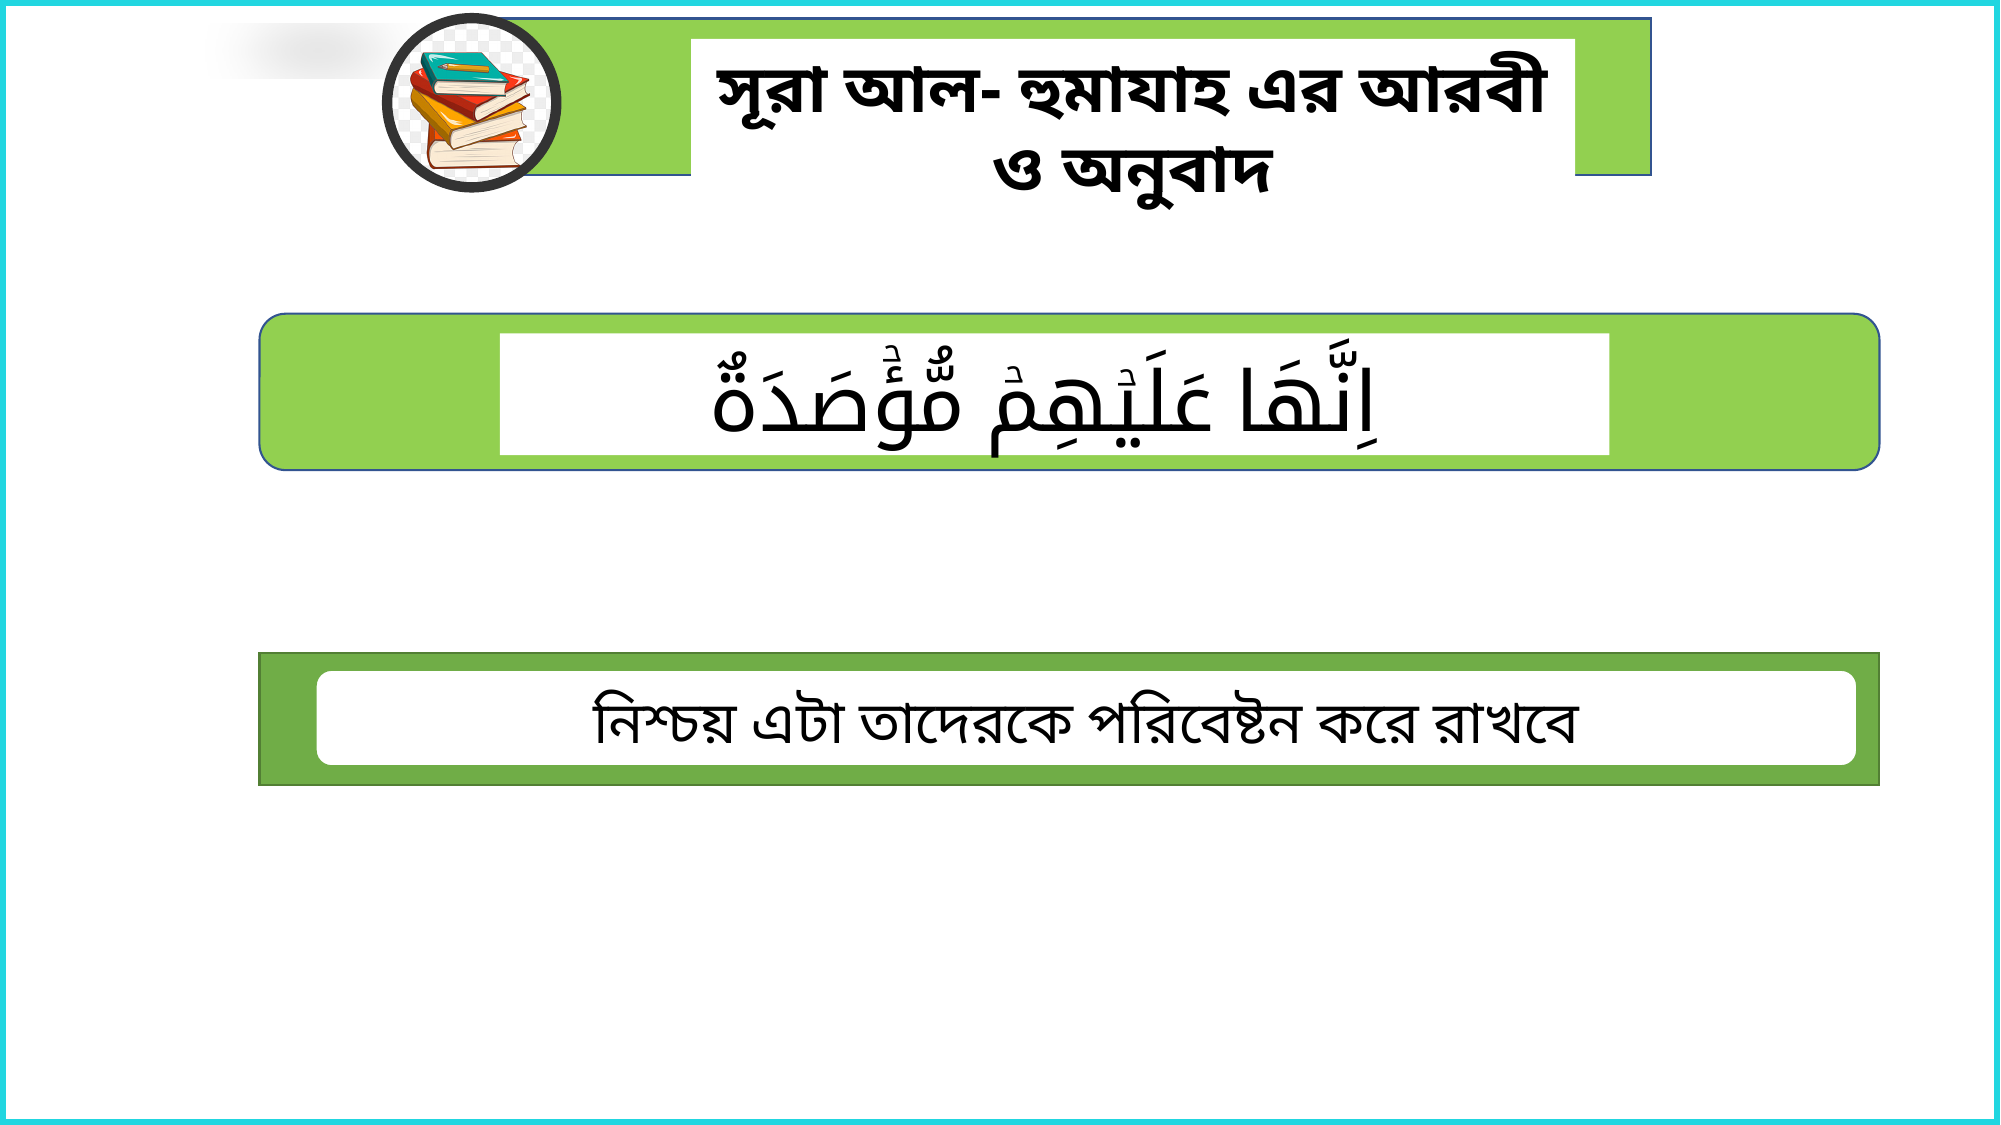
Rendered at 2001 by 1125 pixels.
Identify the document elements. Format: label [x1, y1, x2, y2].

text_box [259, 653, 1880, 785]
text_box [259, 313, 1880, 471]
text_box [0, 0, 2000, 1125]
text_box [387, 18, 1652, 188]
